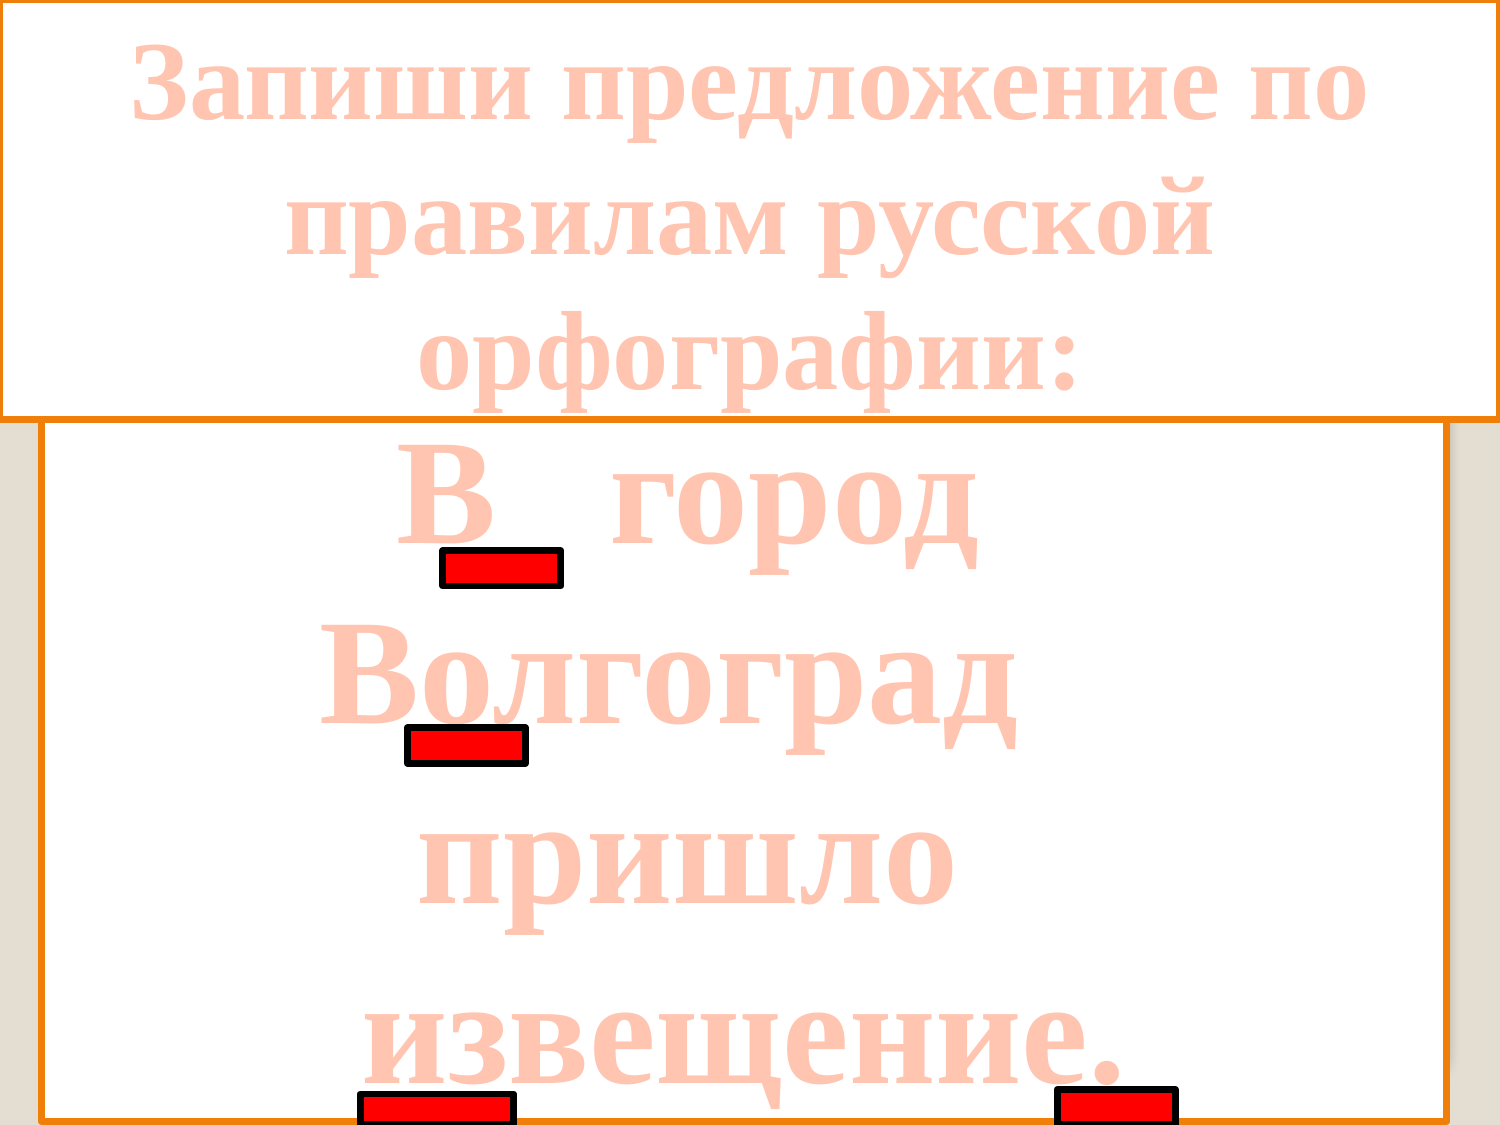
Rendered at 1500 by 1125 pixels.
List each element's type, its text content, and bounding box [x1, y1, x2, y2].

text_box [439, 547, 564, 589]
text_box В город Волгоград пришло извещение. [38, 423, 1450, 1125]
text_box [1054, 1086, 1179, 1125]
text_box [357, 1091, 517, 1125]
text_box [404, 724, 529, 767]
text_box Запиши предложение по правилам русской орфографии: [0, 0, 1500, 423]
